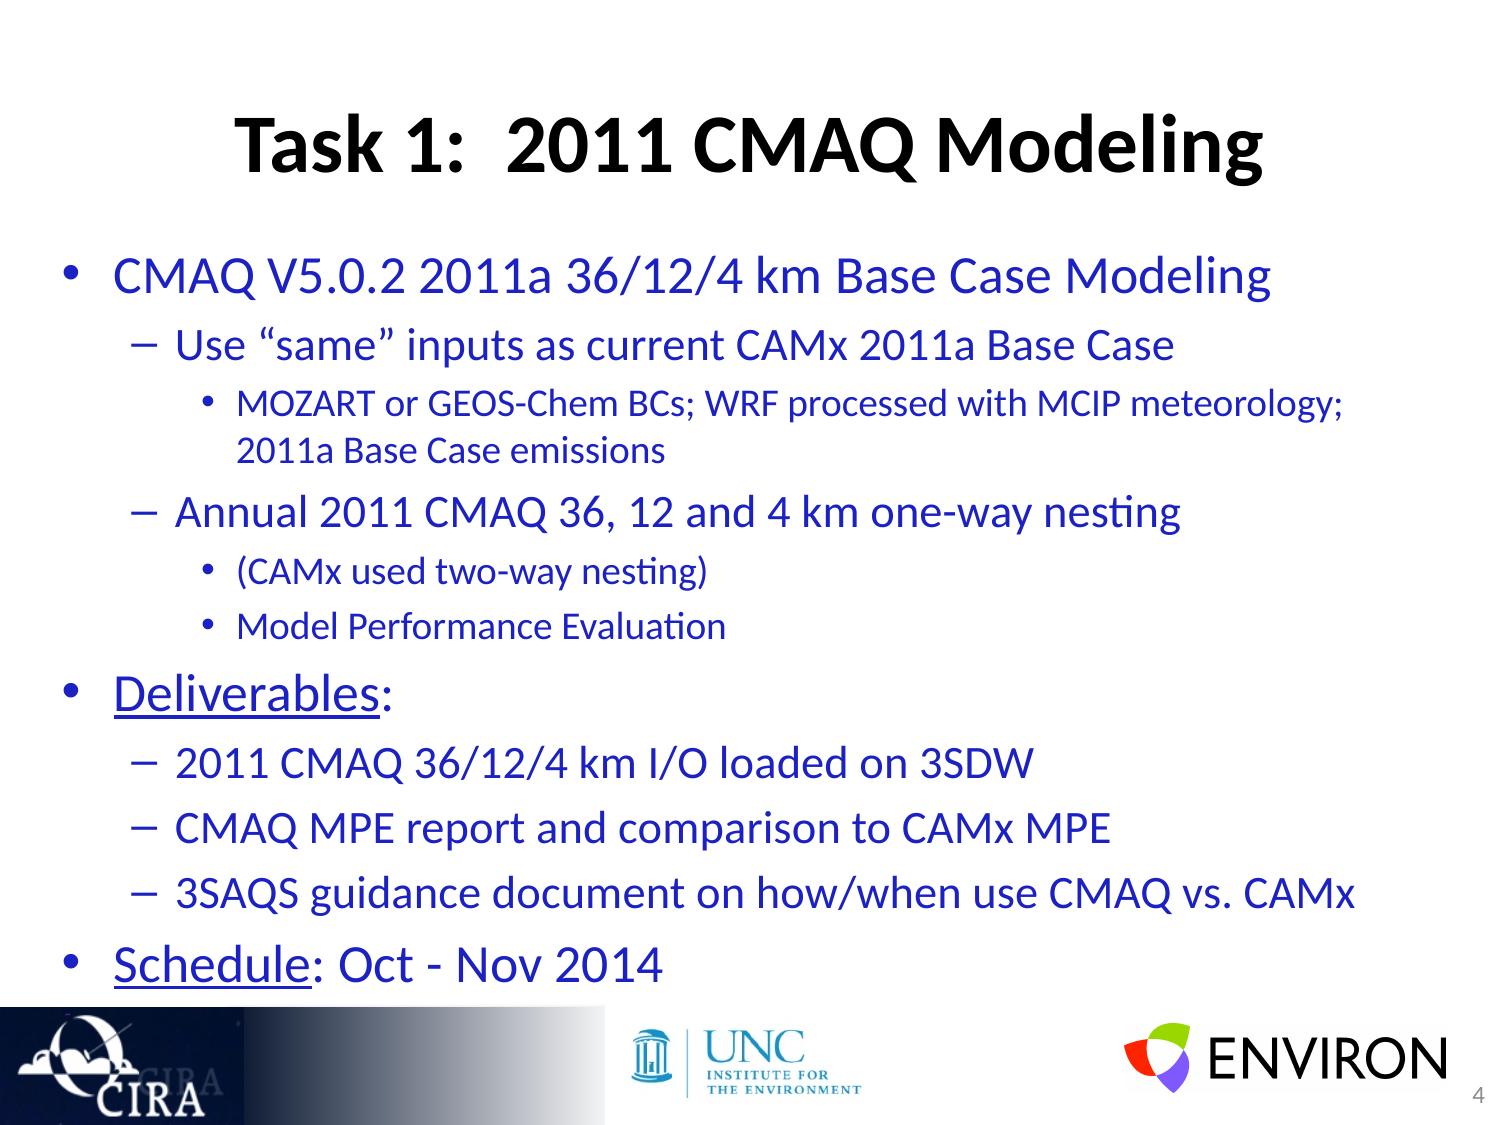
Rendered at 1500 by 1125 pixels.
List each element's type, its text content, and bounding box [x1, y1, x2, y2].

title Task 1: 2011 CMAQ Modeling [75, 45, 1425, 232]
picture [605, 1005, 887, 1125]
picture [0, 1007, 244, 1125]
picture [1124, 1023, 1446, 1093]
list CMAQ V5.0.2 2011a 36/12/4 km Base Case Modeling Use “same” inputs as current CAMx 2011a Base Case MOZART or GEOS-Chem BCs; WRF processed with MCIP meteorology; 2011a Base Case emissions Annual 2011 CMAQ 36, 12 and 4 km one-way nesting (CAMx used two-way nesting) Model Performance Evaluation Deliverables: 2011 CMAQ 36/12/4 km I/O loaded on 3SDW CMAQ MPE report and comparison to CAMx MPE 3SAQS guidance document on how/when use CMAQ vs. CAMx Schedule: Oct - Nov 2014 [46, 232, 1445, 1005]
